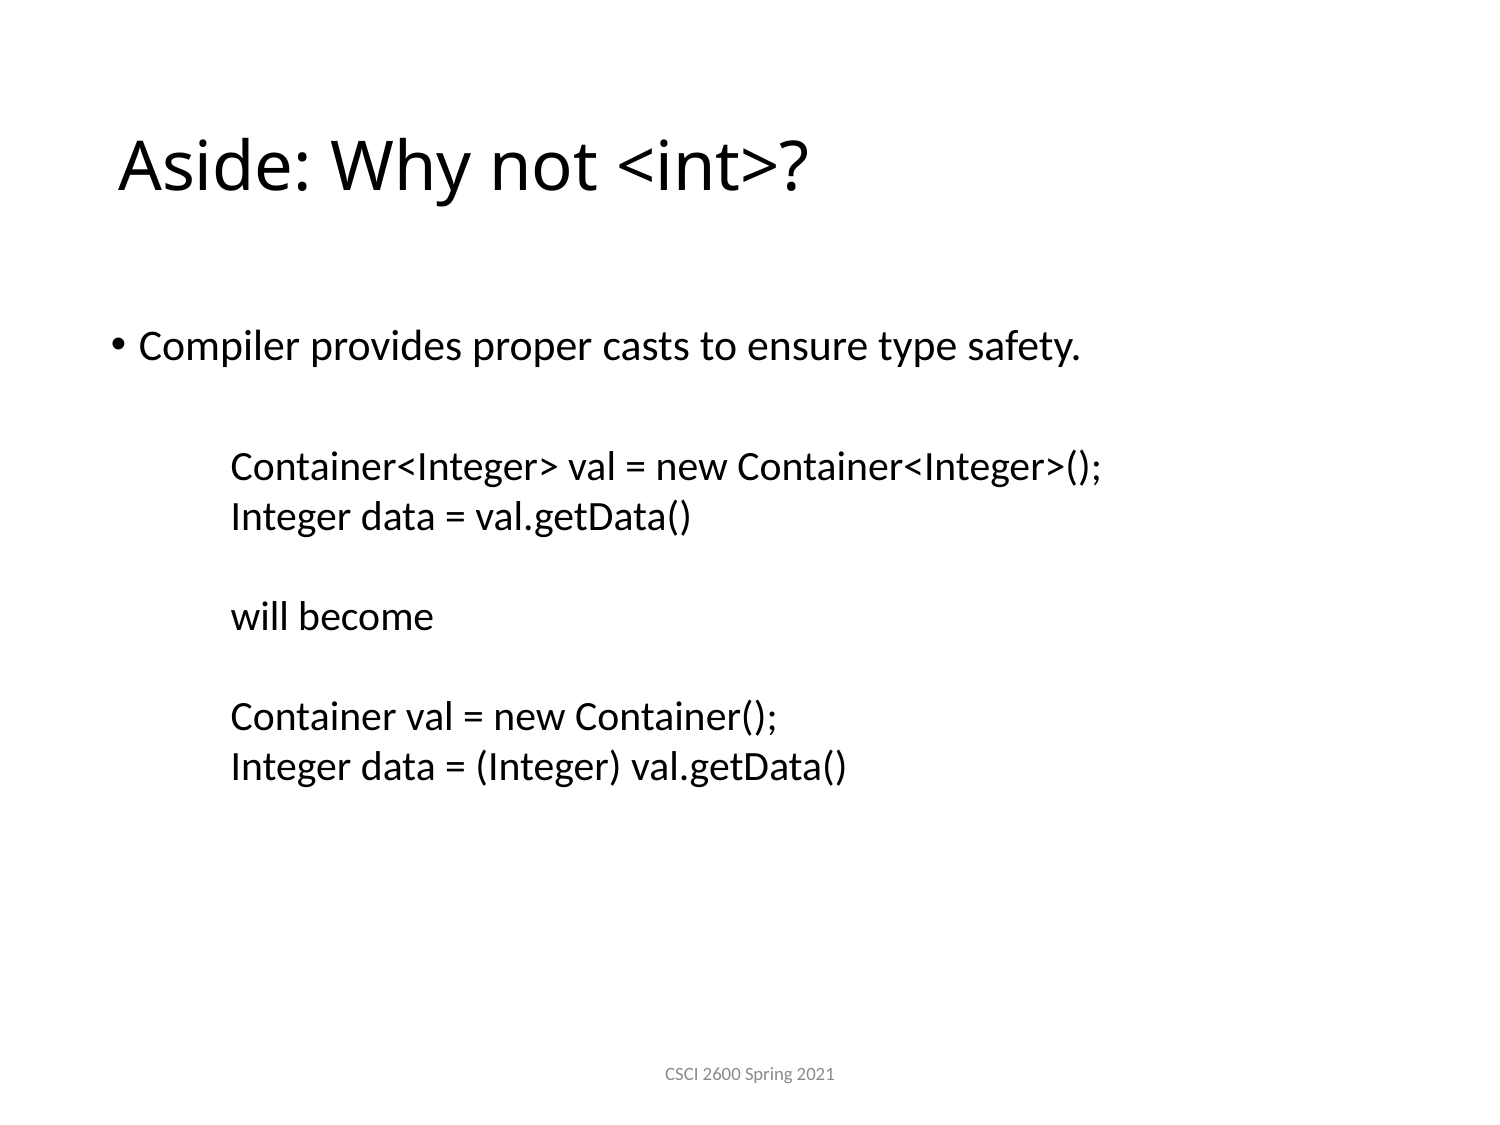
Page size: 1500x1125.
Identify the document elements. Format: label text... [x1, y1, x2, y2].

text_box Container<Integer> val = new Container<Integer>(); Integer data = val.getData() will become Container val = new Container(); Integer data = (Integer) val.getData() [215, 431, 1363, 797]
title Aside: Why not <int>? [103, 59, 1397, 278]
list Compiler provides proper casts to ensure type safety. [95, 315, 1390, 851]
footer CSCI 2600 Spring 2021 [496, 1042, 1004, 1103]
